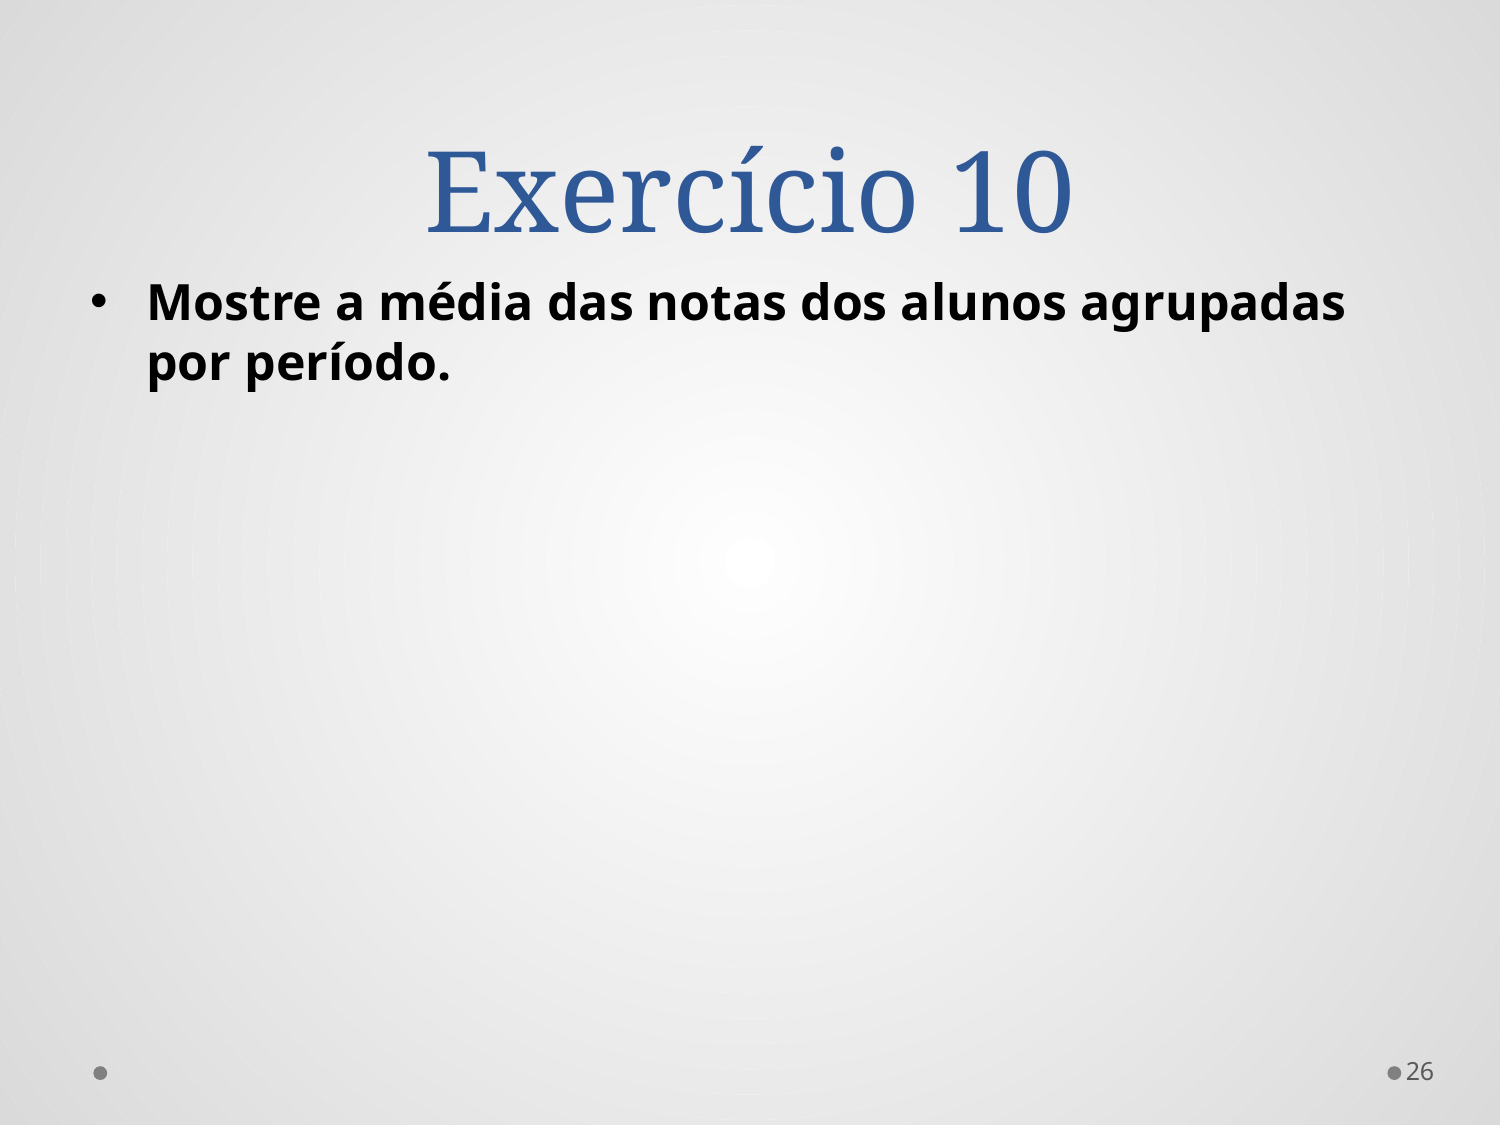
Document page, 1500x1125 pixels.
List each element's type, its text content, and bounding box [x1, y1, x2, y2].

title Exercício 10 [75, 0, 1425, 262]
slide_number 26 [1401, 1042, 1494, 1103]
list Mostre a média das notas dos alunos agrupadas por período. [75, 262, 1425, 1005]
